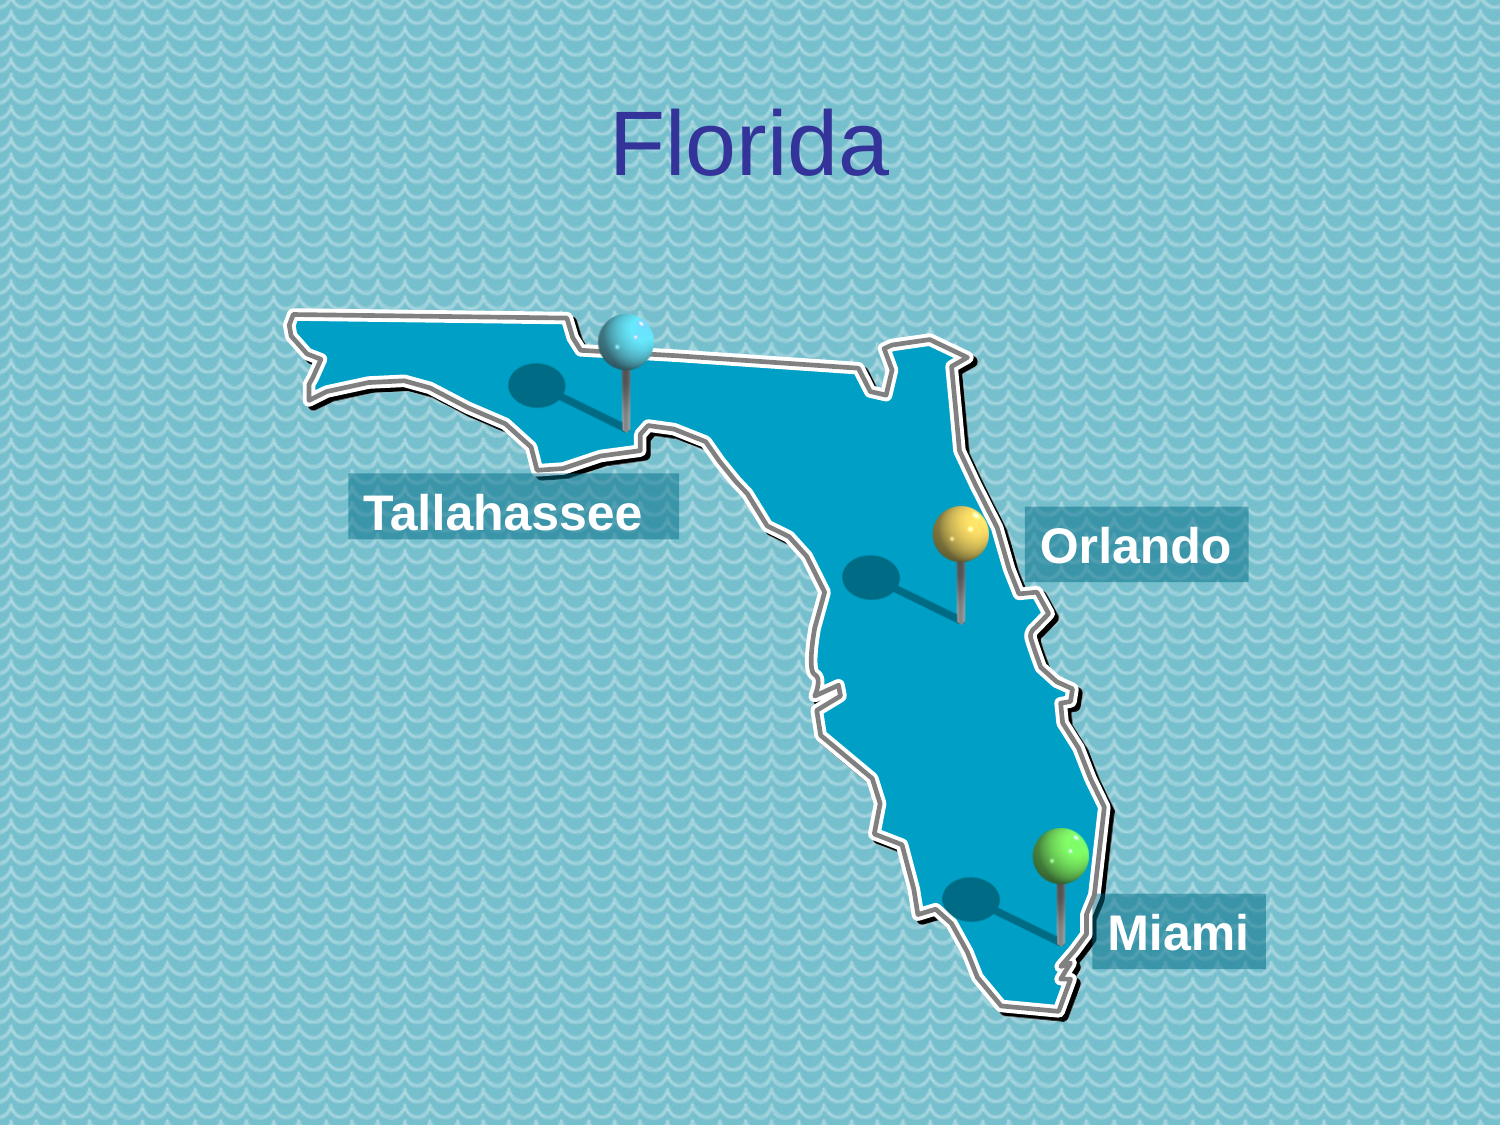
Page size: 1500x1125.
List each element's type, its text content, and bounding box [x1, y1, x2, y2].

text_box Miami [1092, 893, 1266, 970]
title Florida [75, 52, 1425, 225]
picture [0, 0, 1500, 1125]
text_box Orlando [1024, 506, 1249, 583]
text_box [968, 955, 1071, 1012]
text_box [524, 441, 641, 471]
text_box [289, 314, 503, 423]
text_box [657, 339, 1105, 915]
text_box Tallahassee [348, 473, 680, 540]
